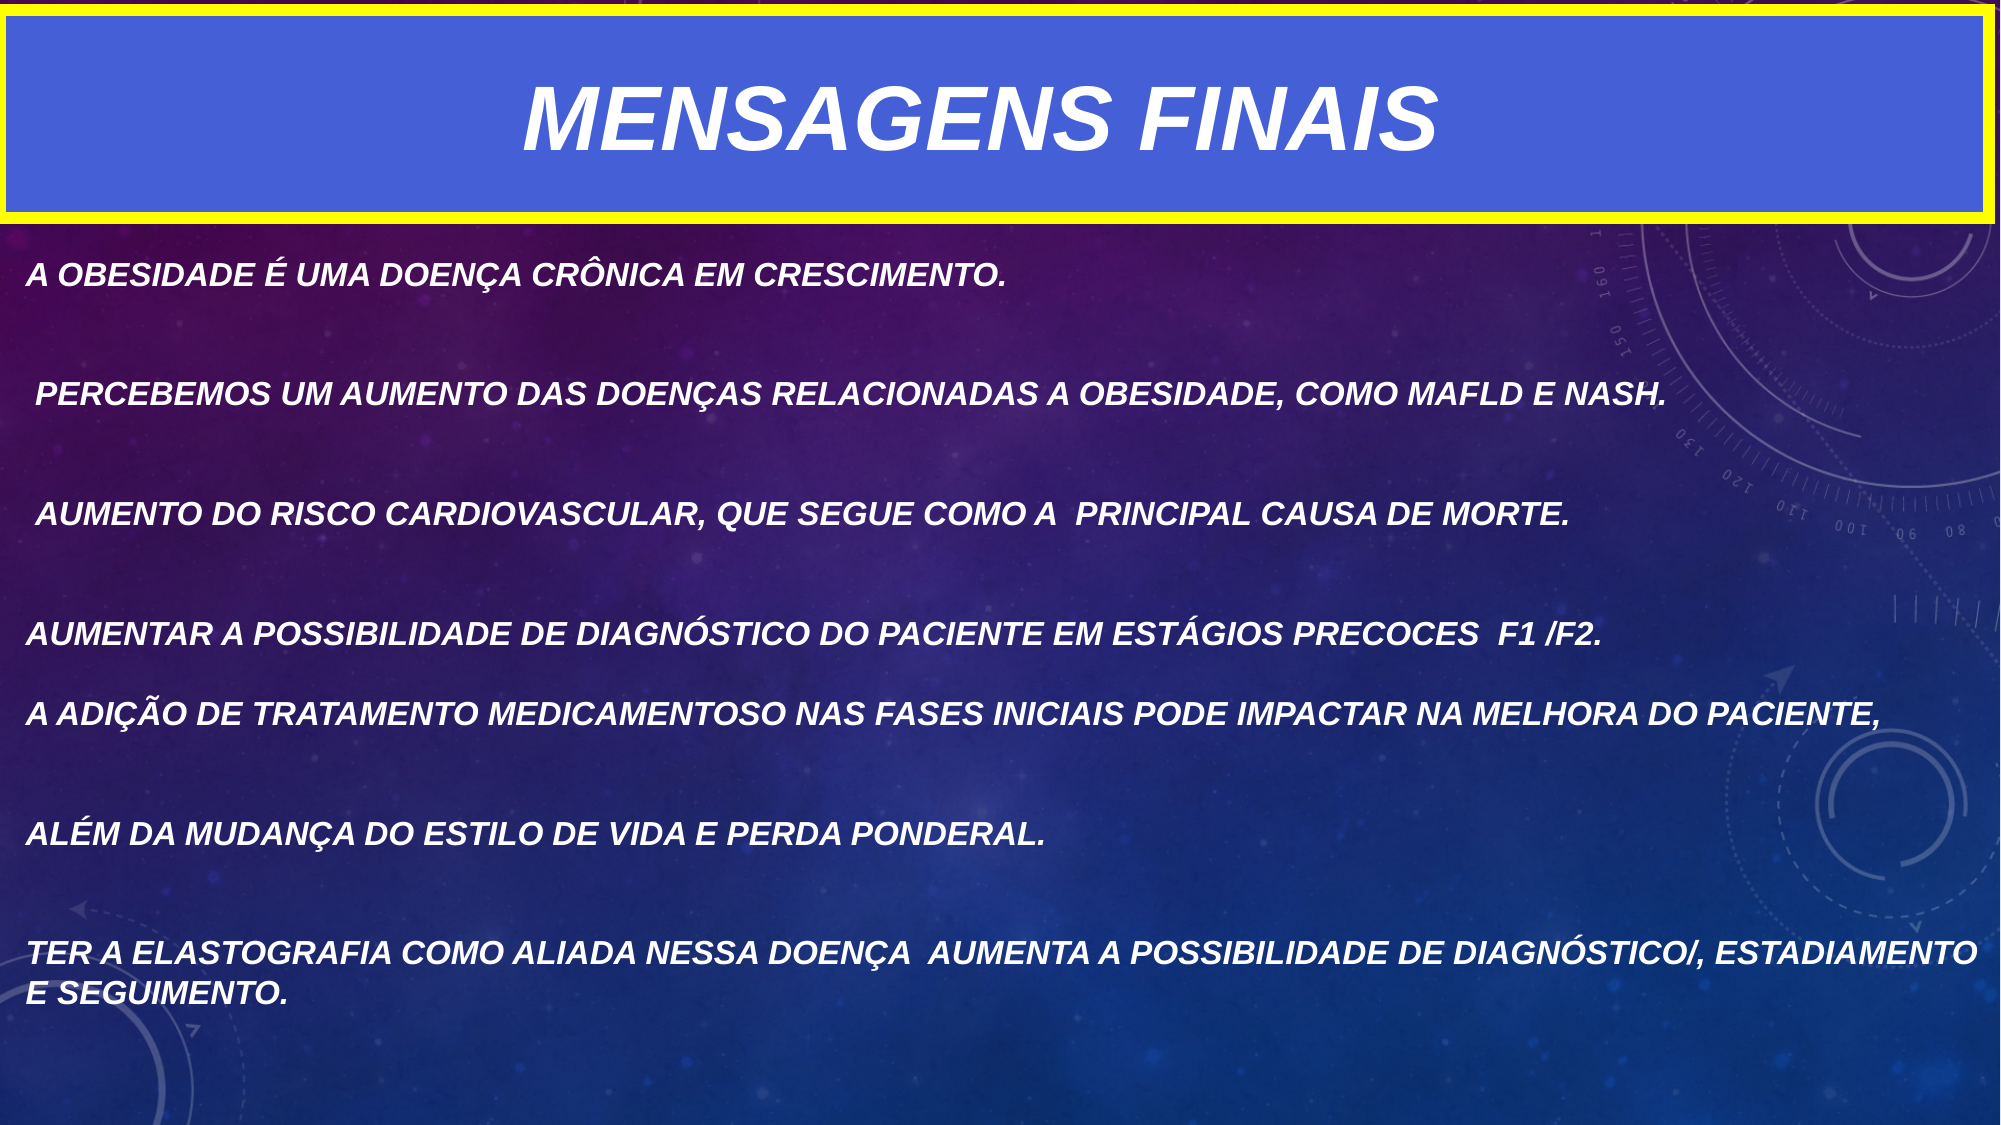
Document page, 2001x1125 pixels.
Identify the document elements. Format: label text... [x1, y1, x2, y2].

text_box MENSAGENS FINAIS [0, 9, 1990, 218]
text_box A OBESIDADE É UMA DOENÇA CRÔNICA EM CRESCIMENTO. PERCEBEMOS UM AUMENTO DAS DOENÇAS RELACIONADAS A OBESIDADE, COMO MAFLD E NASH. AUMENTO DO RISCO CARDIOVASCULAR, QUE SEGUE COMO A PRINCIPAL CAUSA DE MORTE. AUMENTAR A POSSIBILIDADE DE DIAGNÓSTICO DO PACIENTE EM ESTÁGIOS PRECOCES F1 /F2. A ADIÇÃO DE TRATAMENTO MEDICAMENTOSO NAS FASES INICIAIS PODE IMPACTAR NA MELHORA DO PACIENTE, ALÉM DA MUDANÇA DO ESTILO DE VIDA E PERDA PONDERAL. TER A ELASTOGRAFIA COMO ALIADA NESSA DOENÇA AUMENTA A POSSIBILIDADE DE DIAGNÓSTICO/, ESTADIAMENTO E SEGUIMENTO. [10, 185, 2000, 1019]
text_box [1990, 31, 2000, 185]
picture [0, 0, 2001, 1125]
